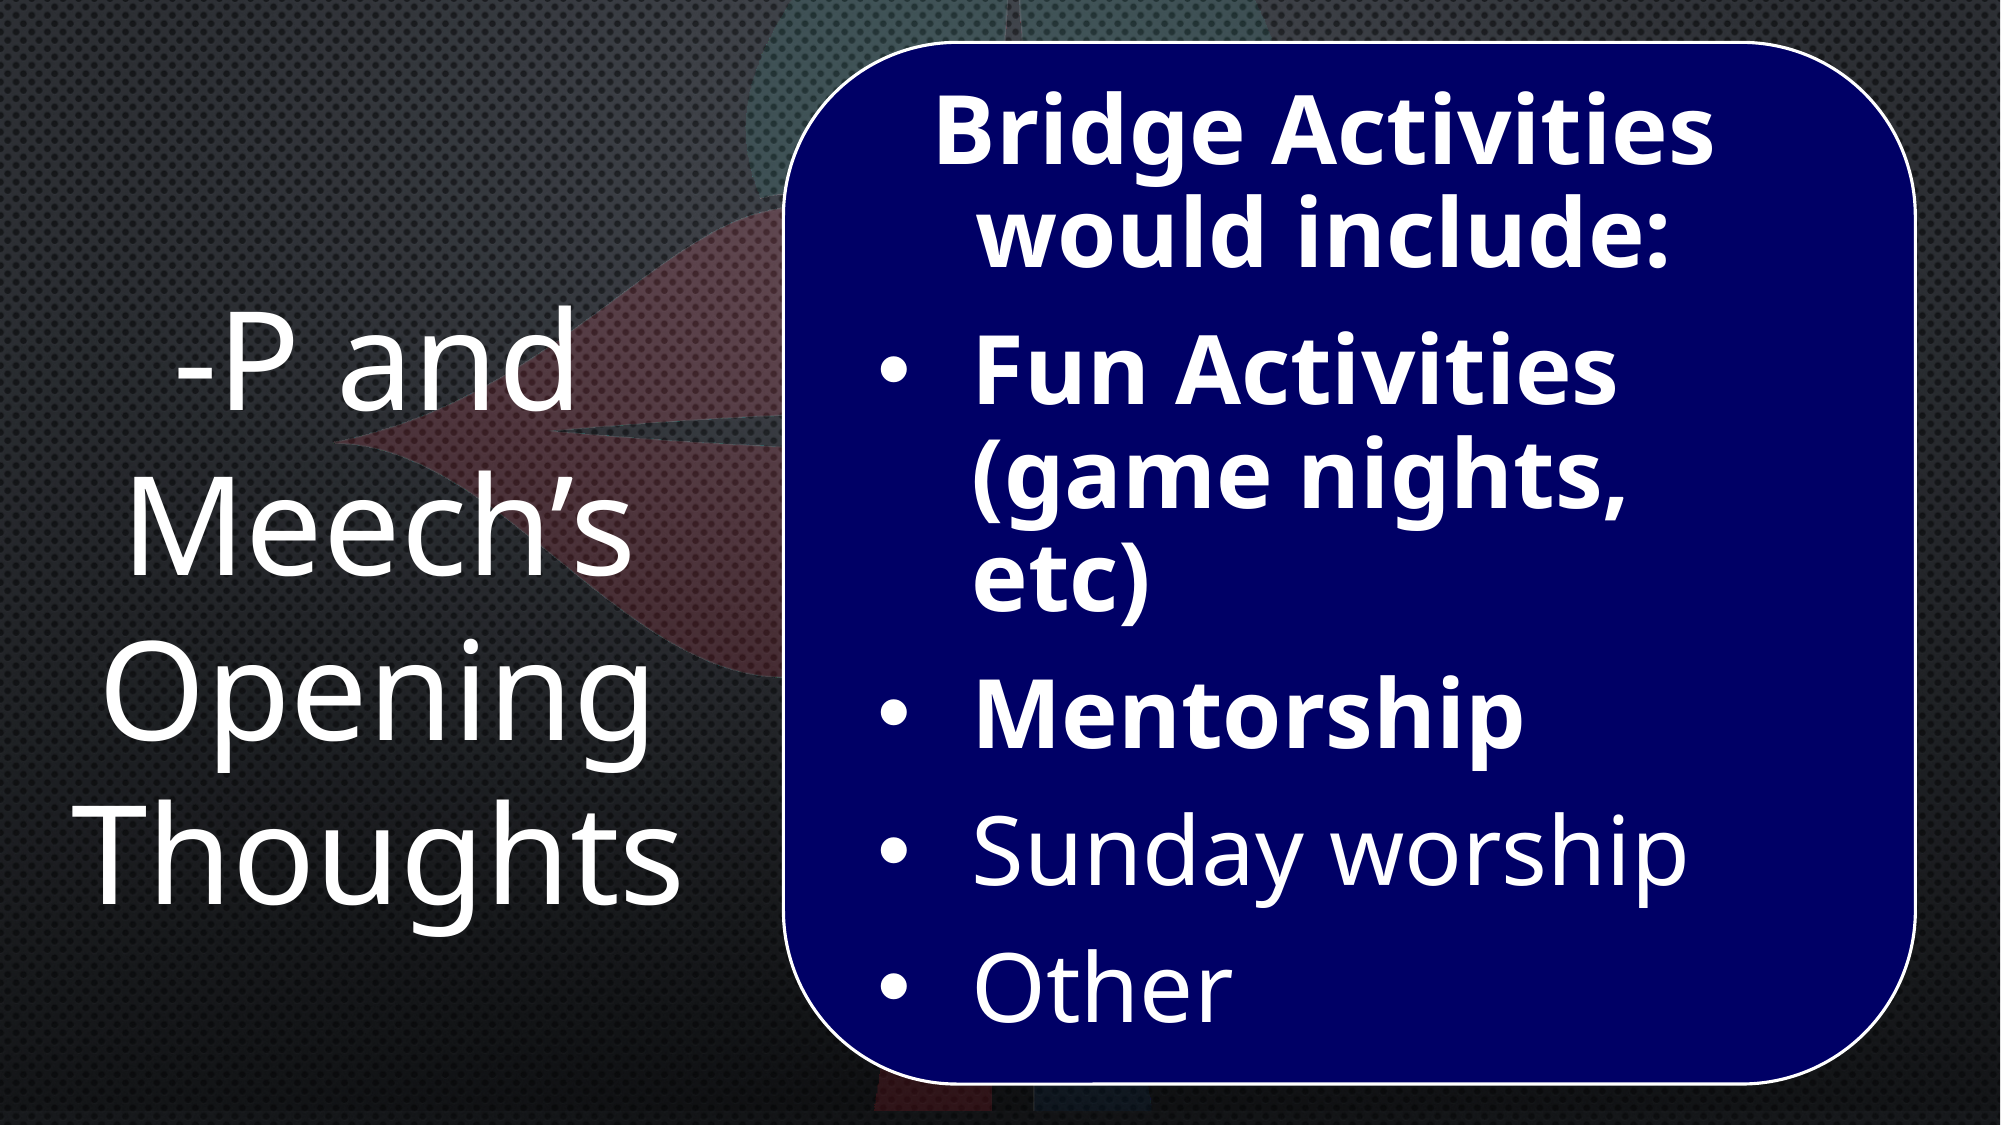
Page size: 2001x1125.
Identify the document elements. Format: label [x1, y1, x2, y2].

picture [0, 0, 2000, 1111]
text_box [783, 42, 1916, 1085]
